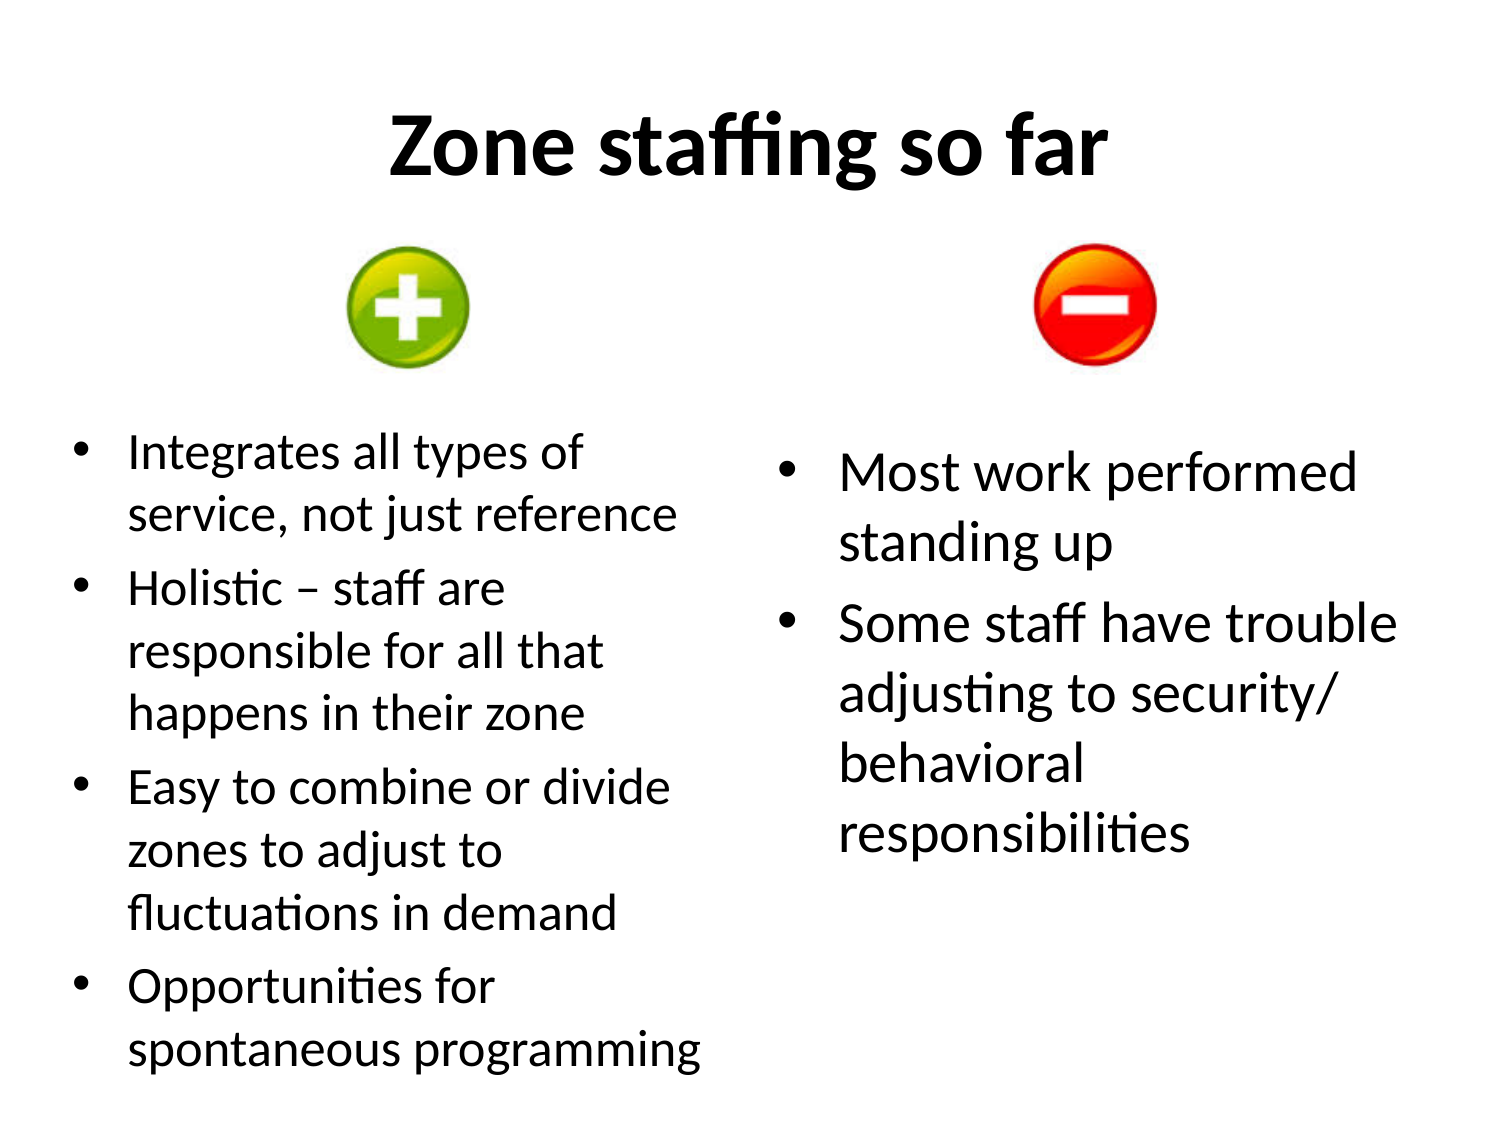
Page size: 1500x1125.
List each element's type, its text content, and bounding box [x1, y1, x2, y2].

list Integrates all types of service, not just reference Holistic – staff are responsible for all that happens in their zone Easy to combine or divide zones to adjust to fluctuations in demand Opportunities for spontaneous programming [57, 262, 744, 1100]
picture [945, 239, 1242, 376]
title Zone staffing so far [75, 45, 1425, 233]
picture [258, 239, 555, 376]
list Most work performed standing up Some staff have trouble adjusting to security/ behavioral responsibilities [762, 262, 1425, 1005]
